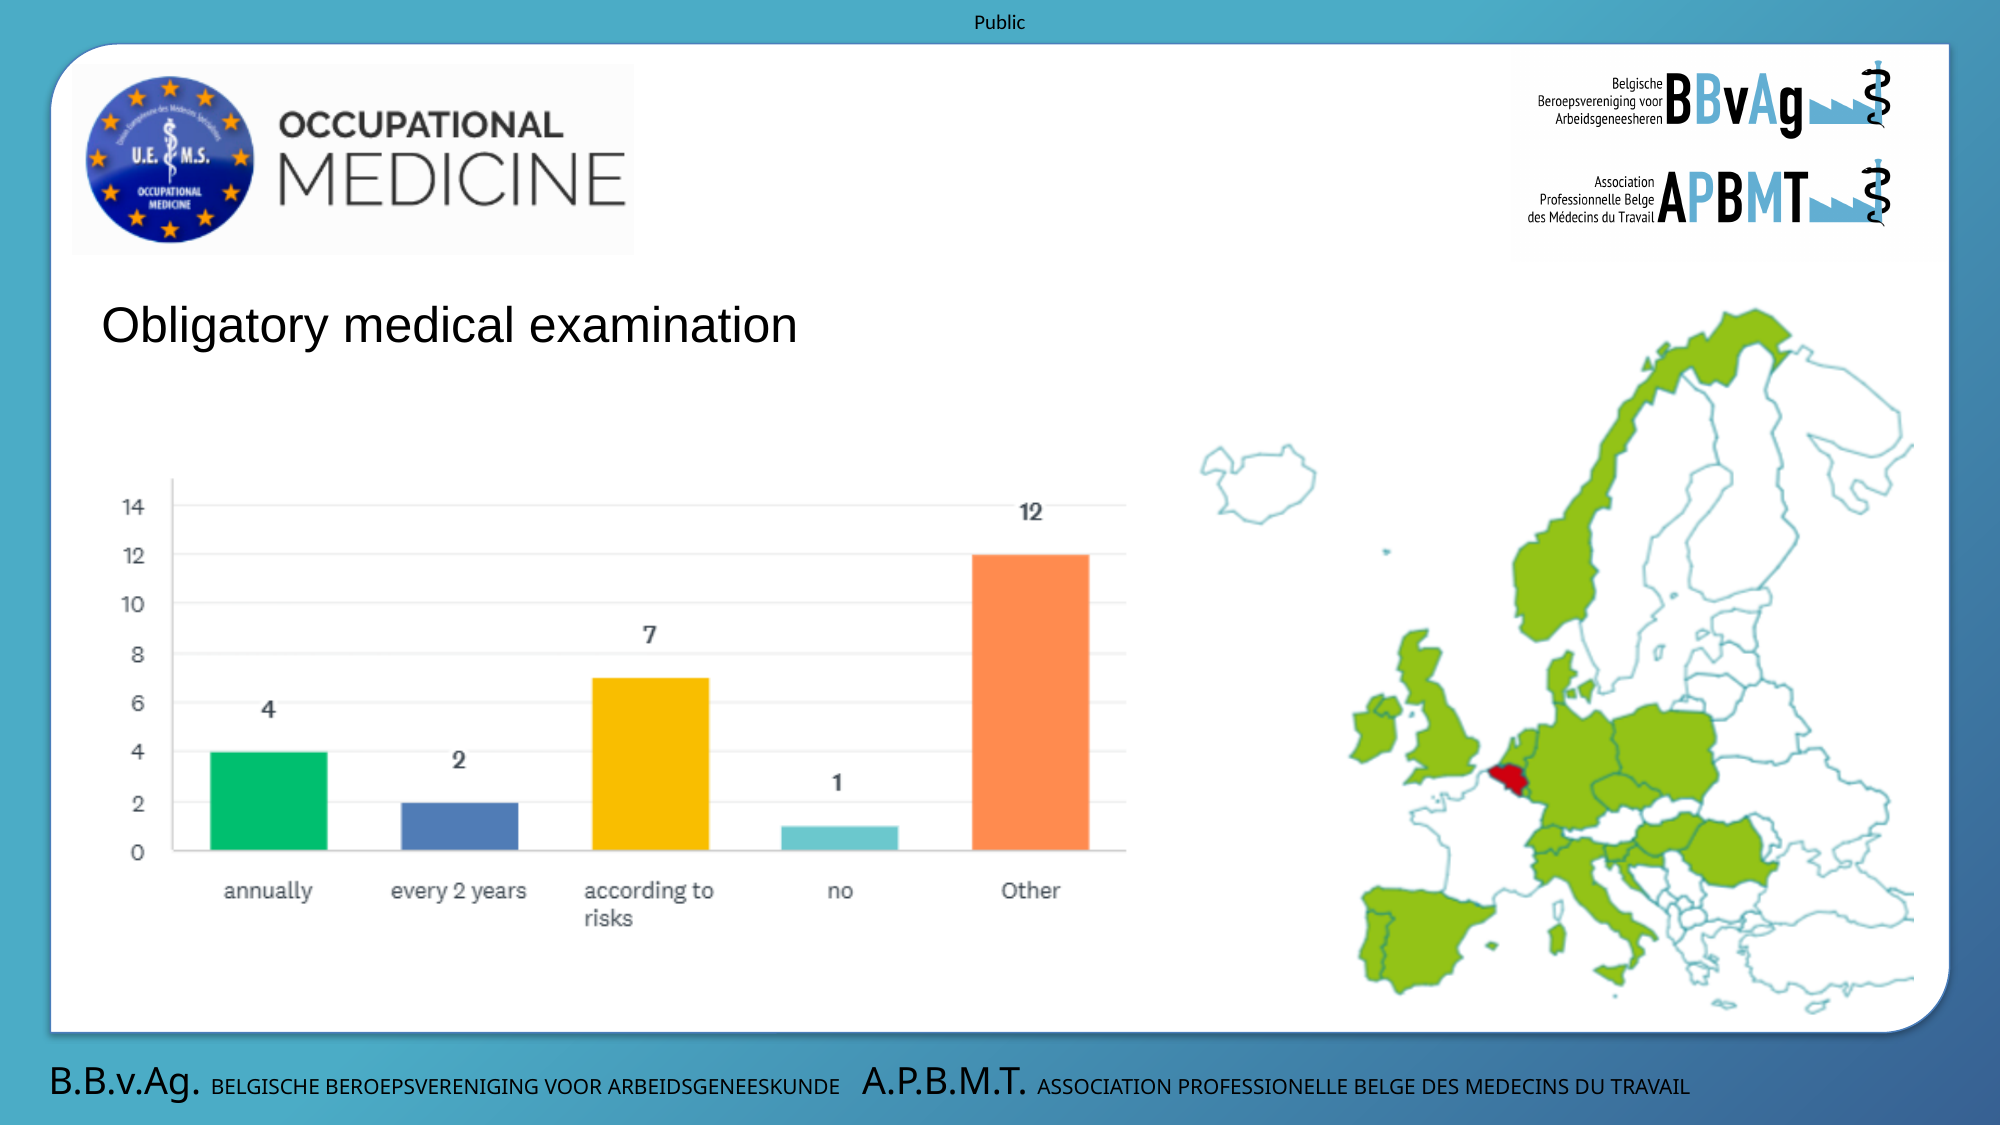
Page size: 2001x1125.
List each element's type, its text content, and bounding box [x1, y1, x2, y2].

picture [102, 258, 1914, 1016]
text_box Obligatory medical examination [86, 285, 1112, 360]
picture [72, 64, 635, 256]
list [1511, 47, 1948, 262]
